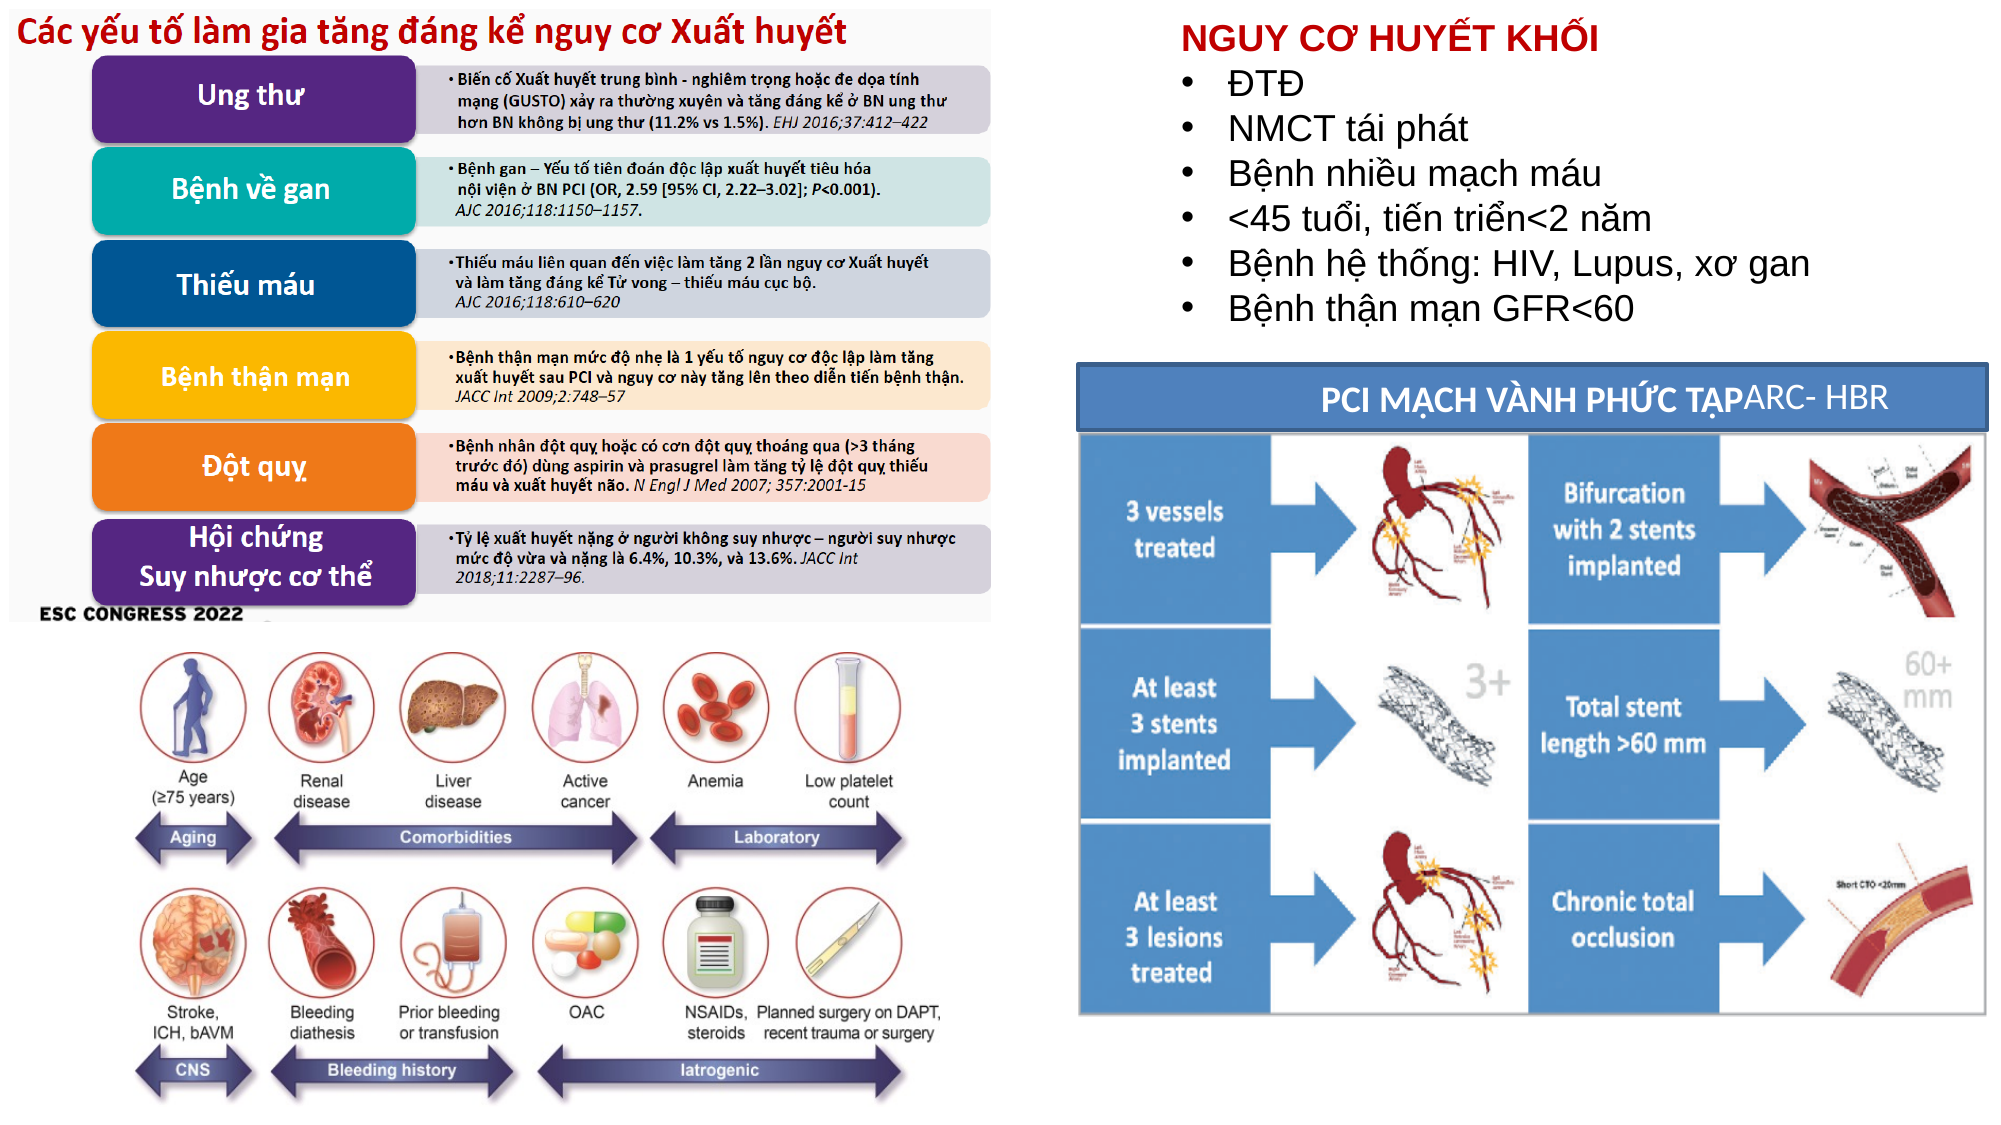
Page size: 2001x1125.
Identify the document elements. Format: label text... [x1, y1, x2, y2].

text_box NGUY CƠ HUYẾT KHỐI ĐTĐ NMCT tái phát Bệnh nhiều mạch máu <45 tuổi, tiến triển<2 năm Bệnh hệ thống: HIV, Lupus, xơ gan Bệnh thận mạn GFR<60 [1166, 6, 1899, 337]
text_box ARC- HBR [1632, 364, 2000, 425]
text_box PCI MẠCH VÀNH PHỨC TẠP [1076, 362, 1989, 431]
picture [1077, 429, 1988, 1017]
picture [133, 651, 940, 1107]
picture [8, 9, 992, 622]
